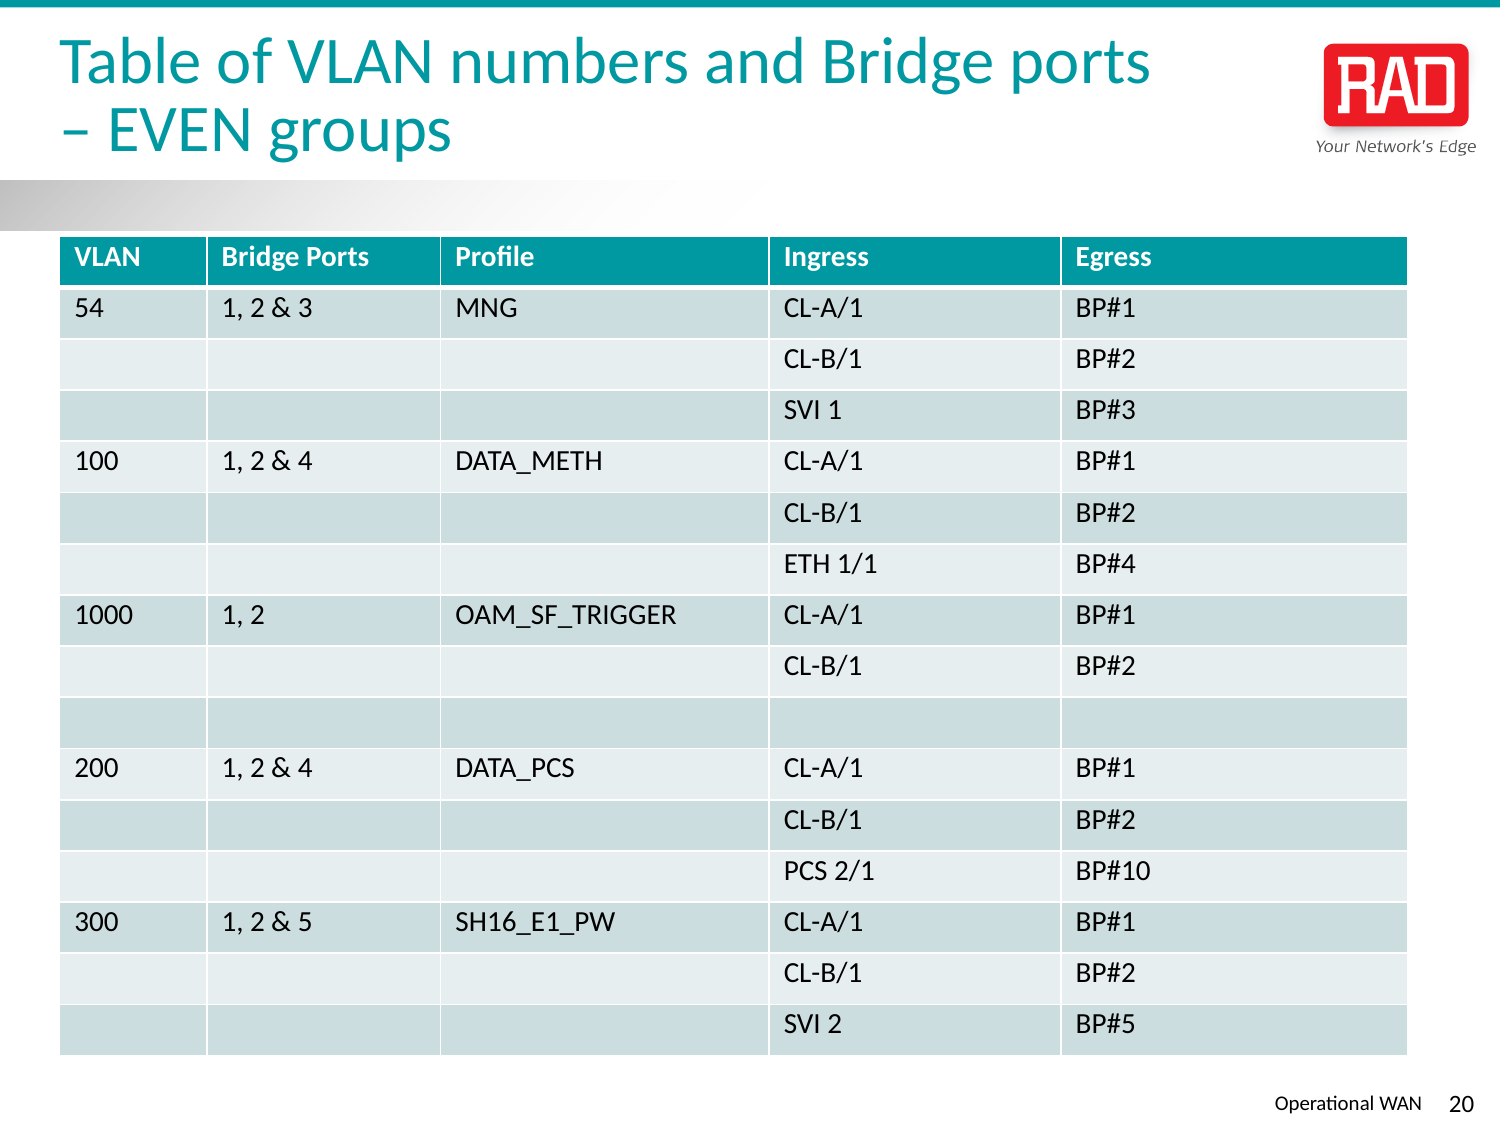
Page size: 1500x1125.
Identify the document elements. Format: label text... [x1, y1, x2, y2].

table_header Egress [1062, 237, 1407, 285]
table_cell [441, 852, 768, 901]
table_cell 300 [60, 903, 206, 952]
table_cell [441, 954, 768, 1004]
table_cell CL-B/1 [770, 801, 1060, 850]
table_cell BP#2 [1062, 493, 1407, 543]
table_cell BP#2 [1062, 340, 1407, 389]
table_cell MNG [441, 290, 768, 338]
table_cell [441, 493, 768, 543]
table_cell [60, 391, 206, 440]
table_cell [60, 698, 206, 748]
table_cell CL-A/1 [770, 290, 1060, 338]
table_cell [441, 698, 768, 748]
table_cell [441, 1005, 768, 1055]
table_cell [60, 340, 206, 389]
table_cell 1, 2 [208, 596, 440, 645]
table_cell [208, 340, 440, 389]
table_cell SVI 1 [770, 391, 1060, 440]
table_cell [208, 391, 440, 440]
table_header Profile [441, 237, 768, 285]
table_cell [441, 391, 768, 440]
table_cell [441, 801, 768, 850]
table_header Ingress [770, 237, 1060, 285]
table_cell [208, 698, 440, 748]
table_cell CL-A/1 [770, 442, 1060, 492]
table_cell DATA_PCS [441, 749, 768, 799]
table_cell [1062, 698, 1407, 748]
table_cell [208, 647, 440, 696]
table_cell DATA_METH [441, 442, 768, 492]
table_cell 1000 [60, 596, 206, 645]
table_cell BP#1 [1062, 442, 1407, 492]
table_cell ETH 1/1 [770, 545, 1060, 594]
table_cell [770, 698, 1060, 748]
table_cell BP#1 [1062, 290, 1407, 338]
table_cell SVI 2 [770, 1005, 1060, 1055]
table_cell [208, 545, 440, 594]
table_header Bridge Ports [208, 237, 440, 285]
table_cell [208, 1005, 440, 1055]
table_cell [60, 852, 206, 901]
table_cell 1, 2 & 4 [208, 442, 440, 492]
table_cell 1, 2 & 4 [208, 749, 440, 799]
table_cell 1, 2 & 5 [208, 903, 440, 952]
table_cell [208, 852, 440, 901]
table_cell BP#1 [1062, 749, 1407, 799]
table_cell OAM_SF_TRIGGER [441, 596, 768, 645]
table_header VLAN [60, 237, 206, 285]
table_cell CL-B/1 [770, 647, 1060, 696]
table_cell CL-A/1 [770, 596, 1060, 645]
picture [1312, 34, 1483, 148]
table_cell 54 [60, 290, 206, 338]
table_cell [441, 340, 768, 389]
table_cell [441, 647, 768, 696]
table_cell BP#2 [1062, 647, 1407, 696]
table_cell PCS 2/1 [770, 852, 1060, 901]
table_cell BP#2 [1062, 954, 1407, 1004]
table_cell [60, 647, 206, 696]
table_cell [208, 954, 440, 1004]
table_cell [208, 493, 440, 543]
table_cell CL-B/1 [770, 340, 1060, 389]
table_cell SH16_E1_PW [441, 903, 768, 952]
table_cell BP#1 [1062, 903, 1407, 952]
title Table of VLAN numbers and Bridge ports – EVEN groups [59, 32, 1195, 162]
table_cell CL-A/1 [770, 749, 1060, 799]
table_cell BP#5 [1062, 1005, 1407, 1055]
table_cell 100 [60, 442, 206, 492]
table_cell BP#4 [1062, 545, 1407, 594]
table_cell [60, 954, 206, 1004]
table_cell [208, 801, 440, 850]
table_cell BP#1 [1062, 596, 1407, 645]
table_cell CL-A/1 [770, 903, 1060, 952]
table_cell [60, 801, 206, 850]
table_cell 1, 2 & 3 [208, 290, 440, 338]
table_cell 200 [60, 749, 206, 799]
table_cell [60, 545, 206, 594]
table_cell BP#10 [1062, 852, 1407, 901]
table_cell CL-B/1 [770, 493, 1060, 543]
table_cell [60, 1005, 206, 1055]
table_cell CL-B/1 [770, 954, 1060, 1004]
table_cell BP#2 [1062, 801, 1407, 850]
table_cell [60, 493, 206, 543]
table_cell BP#3 [1062, 391, 1407, 440]
table_cell [441, 545, 768, 594]
